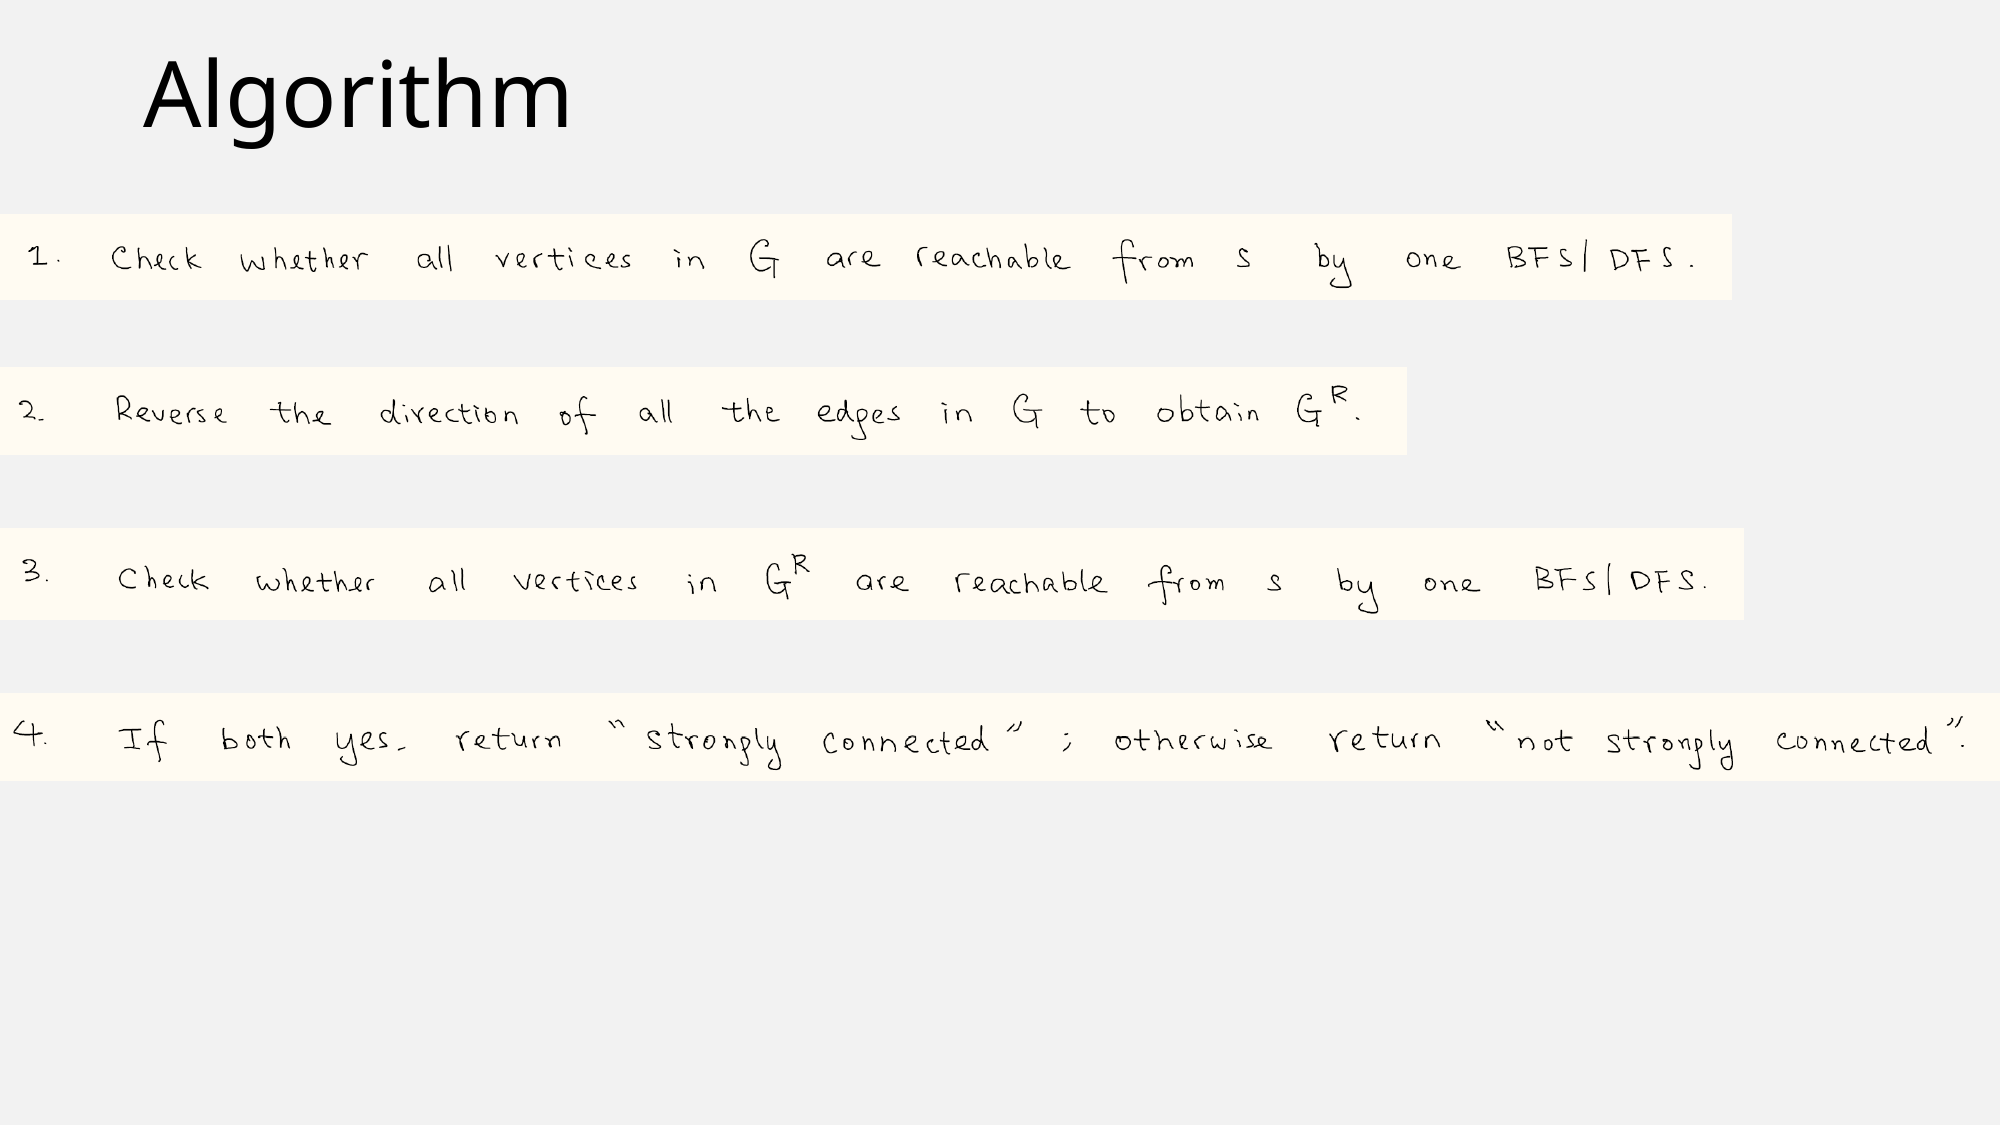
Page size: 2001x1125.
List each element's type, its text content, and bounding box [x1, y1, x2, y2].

title Algorithm [128, 17, 1854, 179]
picture [0, 693, 2000, 781]
picture [0, 214, 1732, 300]
text_box [129, 180, 1871, 297]
picture [0, 527, 1744, 620]
picture [0, 367, 1407, 455]
